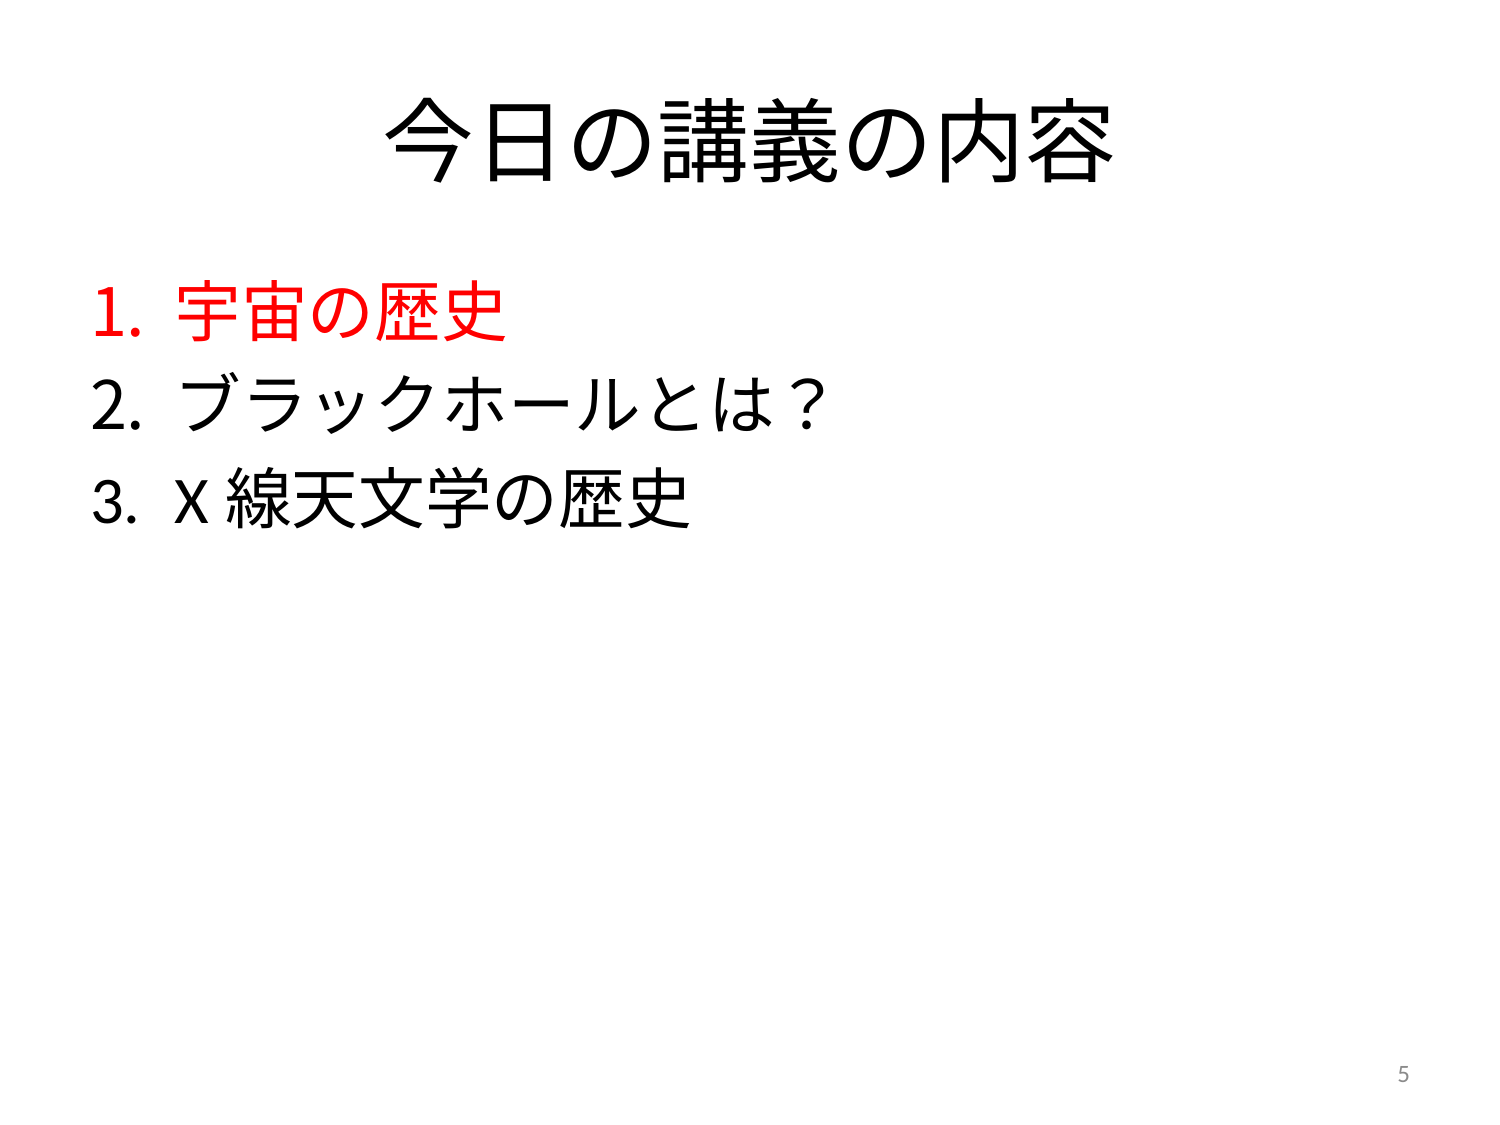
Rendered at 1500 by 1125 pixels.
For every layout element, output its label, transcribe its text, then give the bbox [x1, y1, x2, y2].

list 宇宙の歴史 ブラックホールとは？ X線天文学の歴史 [75, 262, 1425, 1005]
slide_number 5 [1074, 1042, 1425, 1103]
title 今日の講義の内容 [75, 45, 1425, 233]
